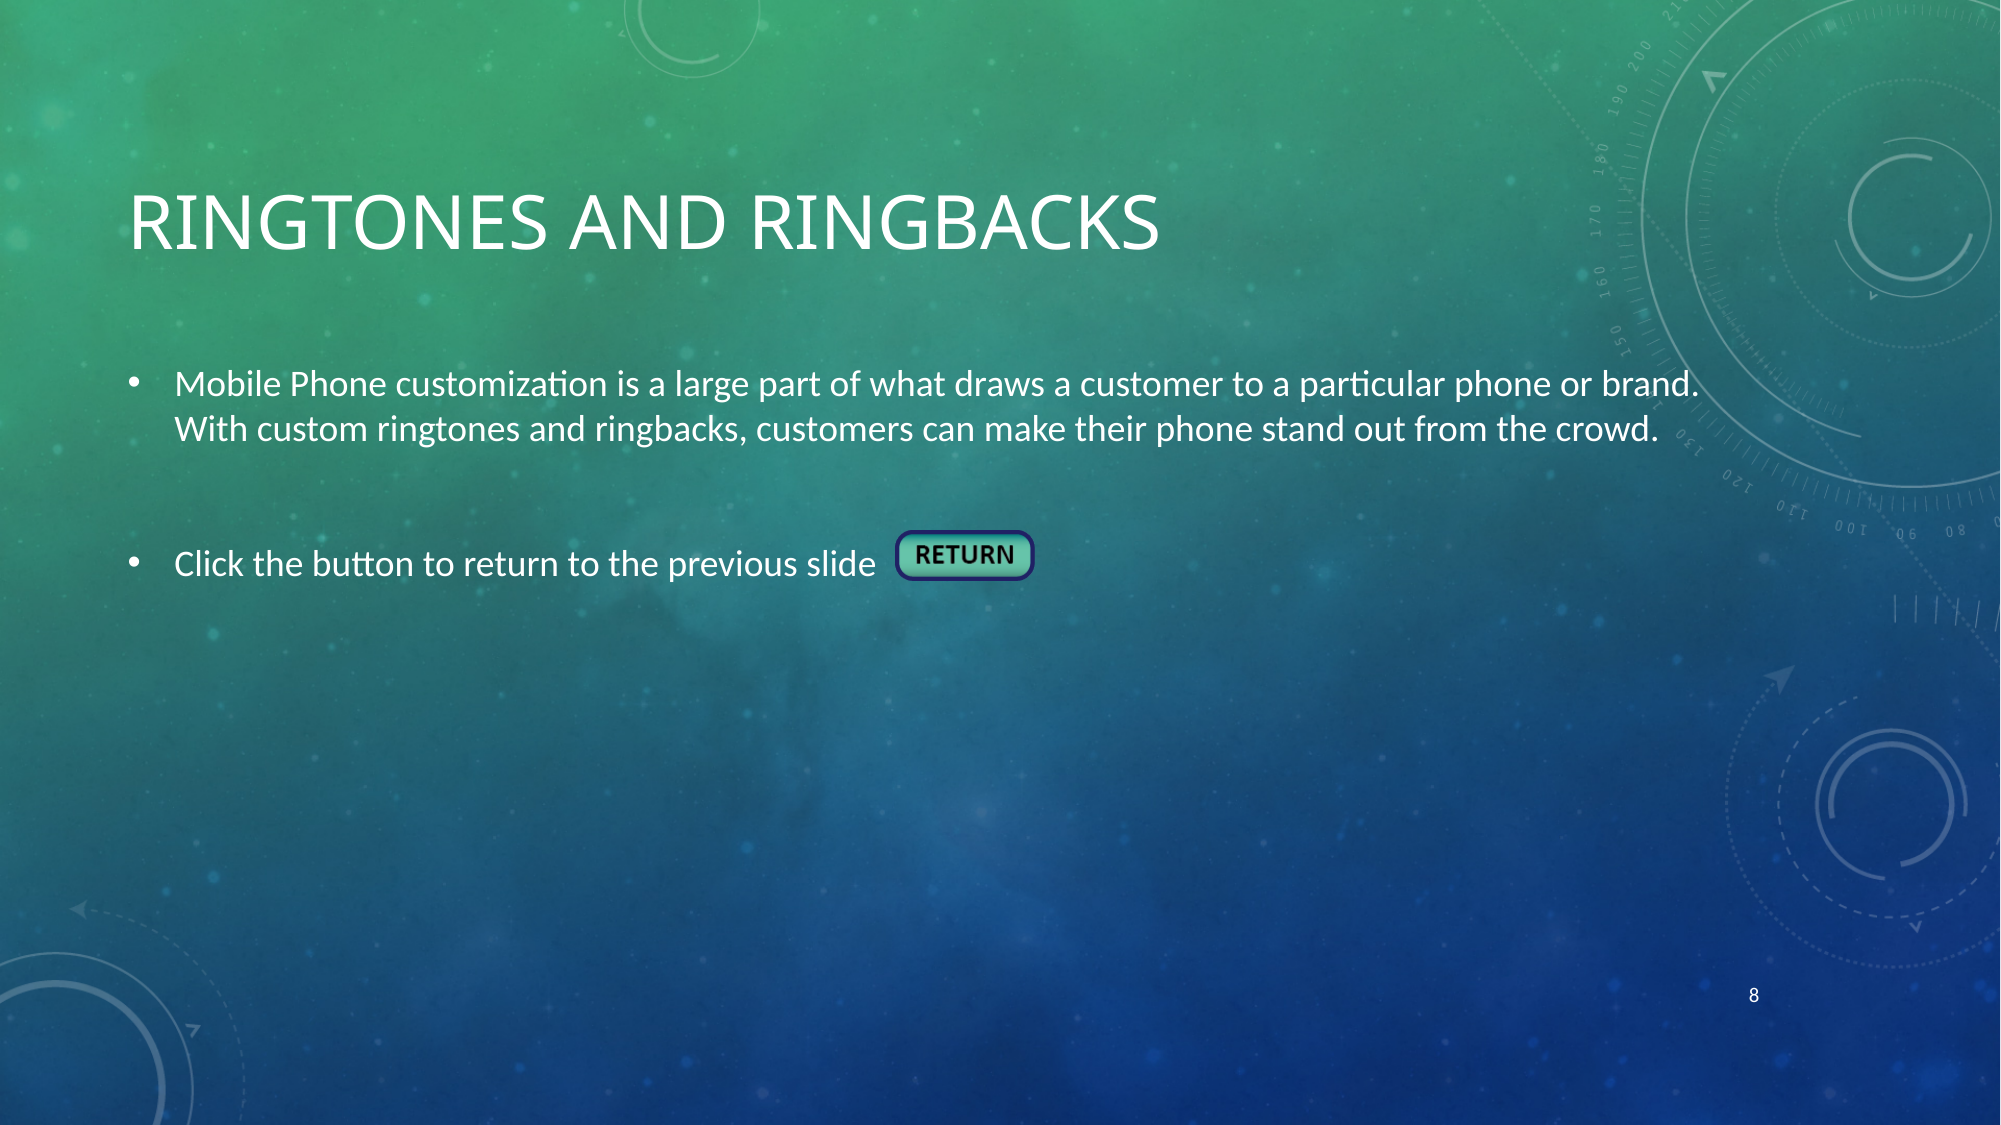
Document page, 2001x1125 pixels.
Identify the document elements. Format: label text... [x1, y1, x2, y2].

slide_number 8 [1684, 963, 1775, 1025]
title Ringtones and ringbacks [112, 99, 1775, 339]
picture [0, 0, 2001, 1125]
list Mobile Phone customization is a large part of what draws a customer to a particular phone or brand. With custom ringtones and ringbacks, customers can make their phone stand out from the crowd. Click the button to return to the previous slide [112, 351, 1775, 1018]
